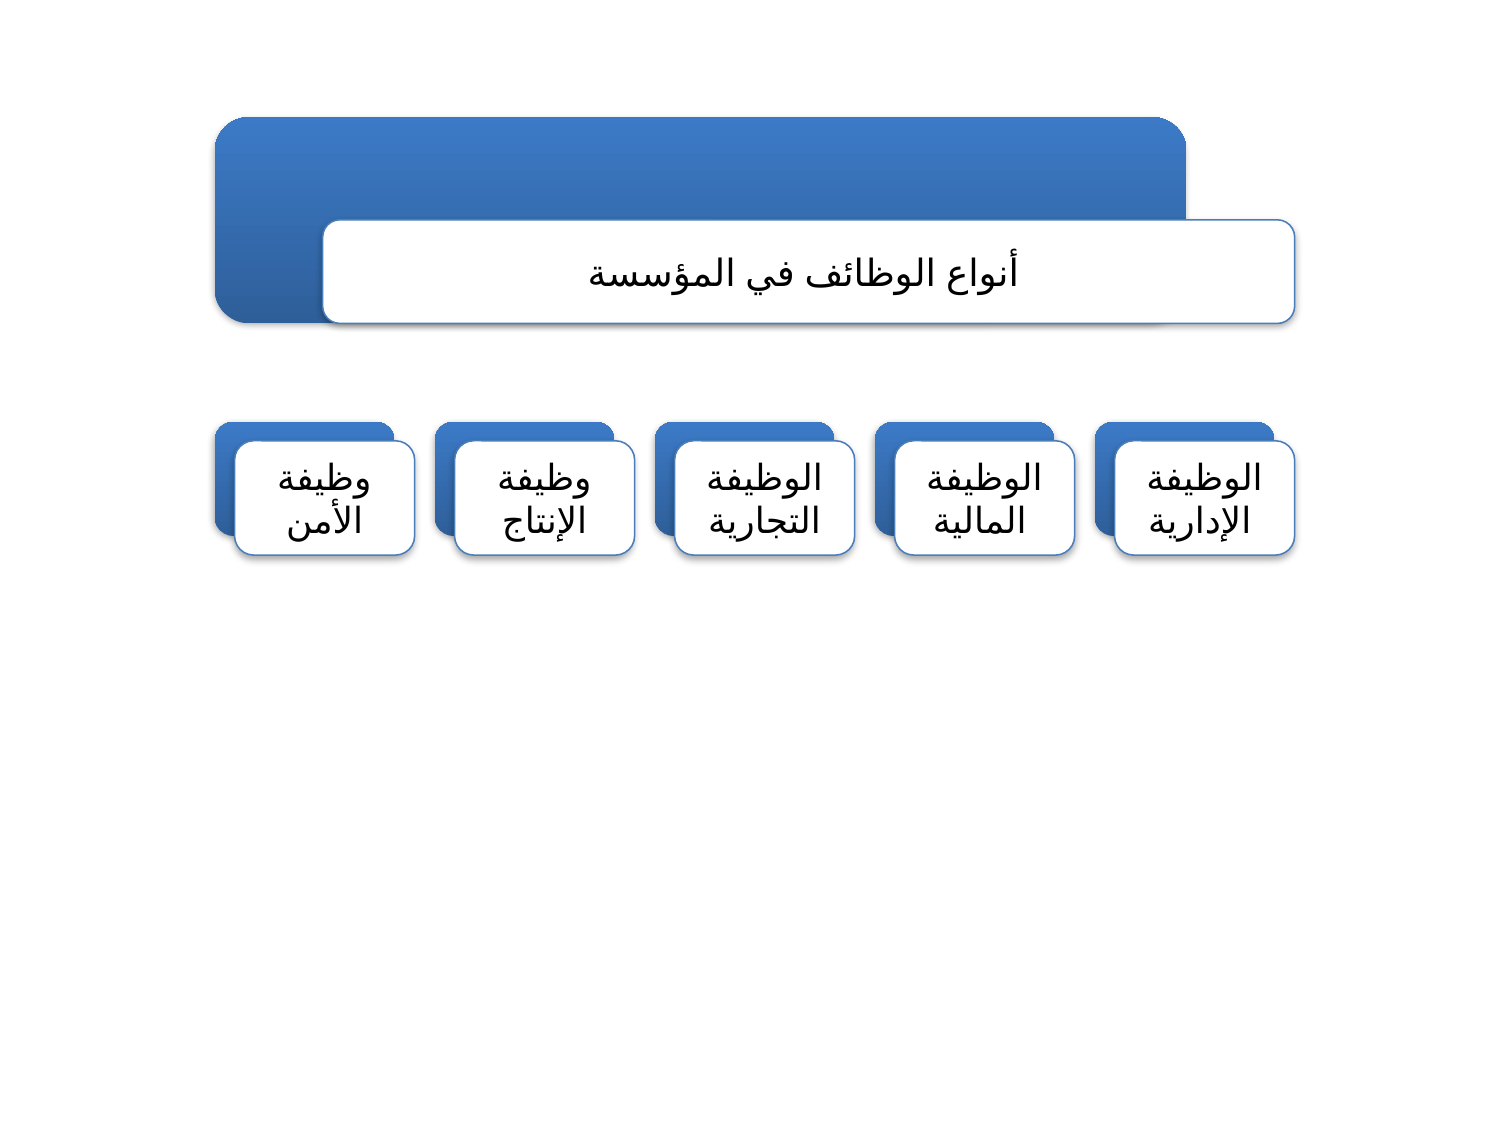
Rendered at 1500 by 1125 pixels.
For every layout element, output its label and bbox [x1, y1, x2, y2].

list [79, 116, 1430, 860]
